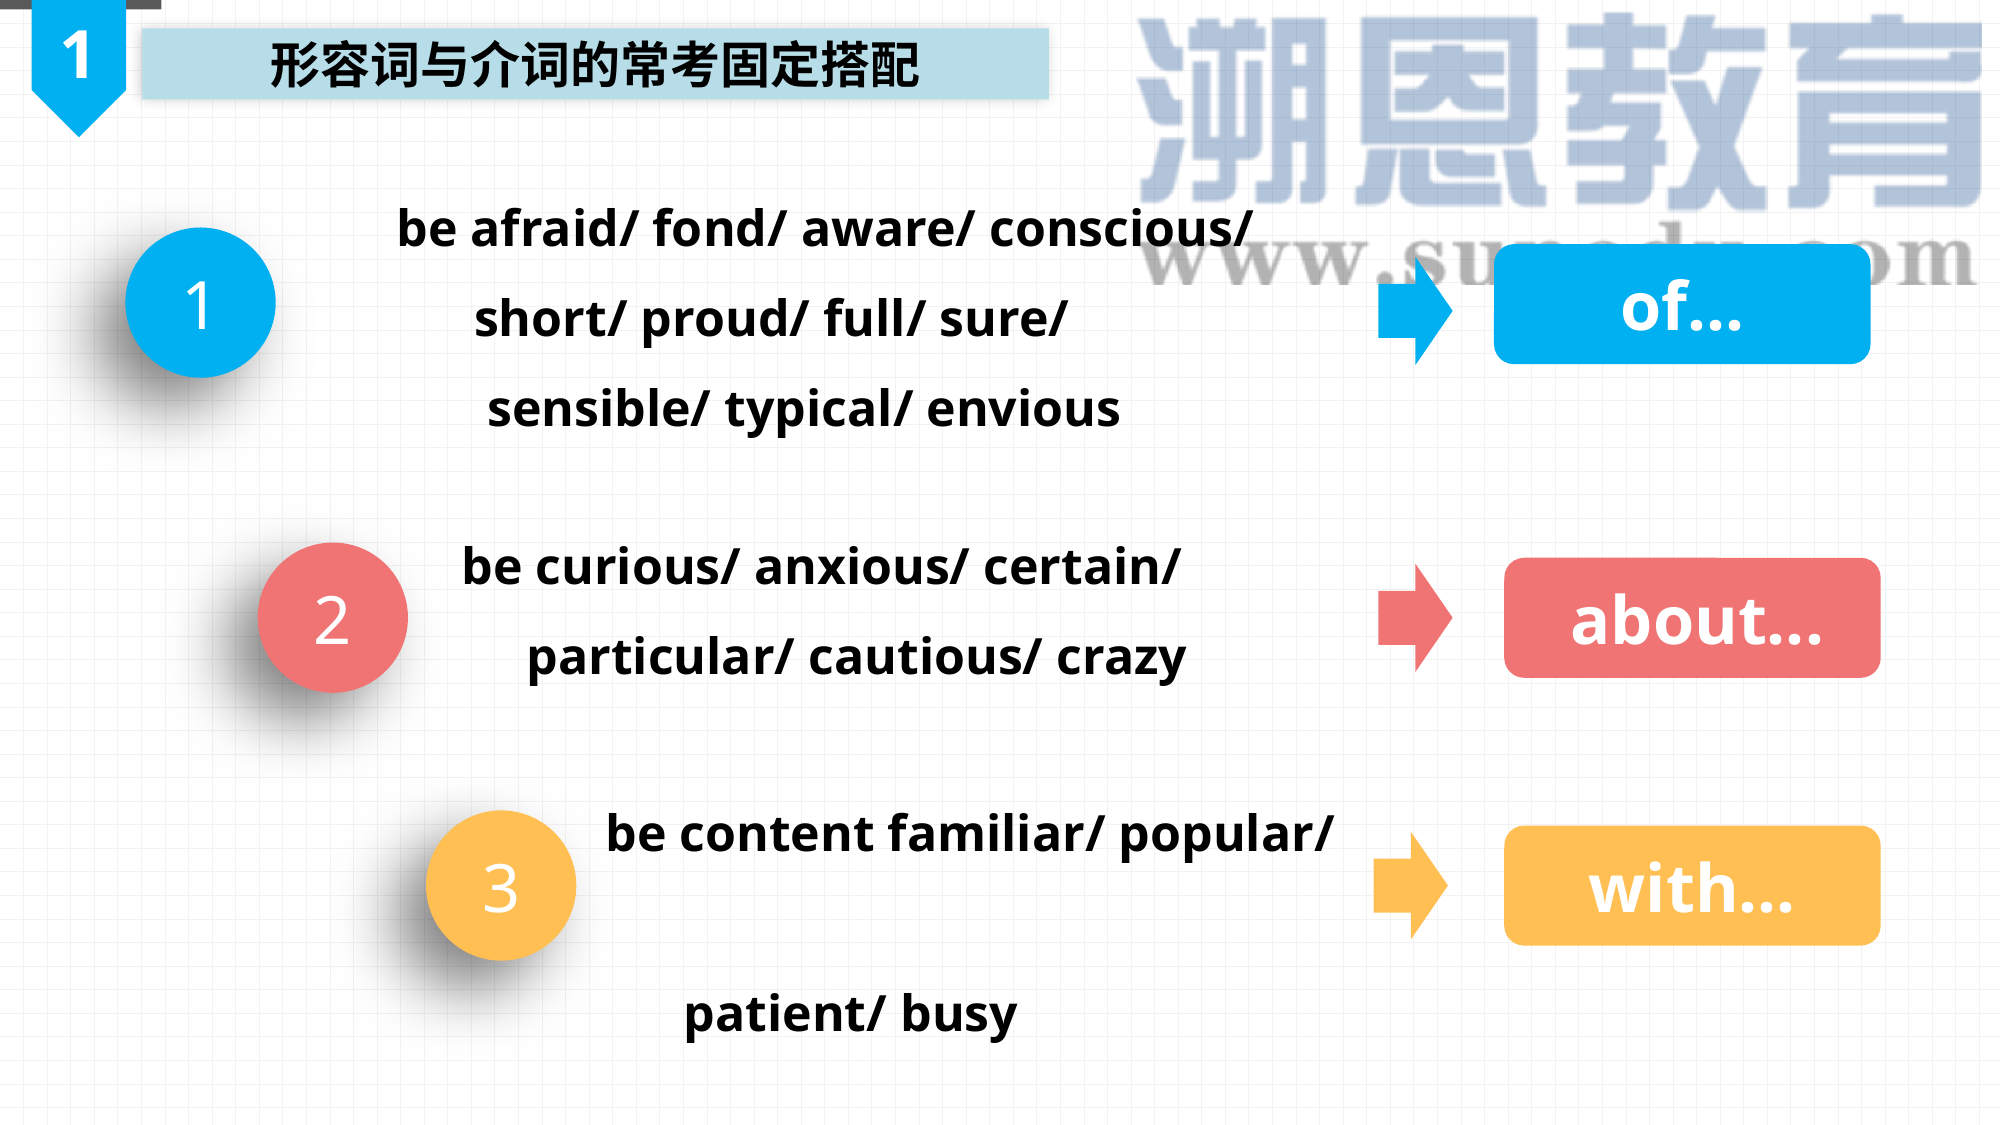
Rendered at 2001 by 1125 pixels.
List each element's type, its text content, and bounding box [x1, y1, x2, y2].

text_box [1504, 557, 1881, 678]
text_box [1378, 256, 1453, 365]
text_box [127, 0, 162, 10]
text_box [1494, 244, 1871, 365]
text_box 1 [124, 226, 277, 379]
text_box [1504, 825, 1881, 946]
text_box 形容词与介词的常考固定搭配 [142, 28, 1049, 100]
text_box [1373, 831, 1448, 940]
text_box be afraid/ fond/ aware/ conscious/ short/ proud/ full/ sure/ sensible/ typical/ envious [381, 158, 1321, 444]
text_box be content familiar/ popular/ patient/ busy [590, 763, 1379, 1049]
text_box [31, 0, 127, 138]
text_box [0, 0, 31, 10]
text_box 2 [256, 541, 409, 694]
text_box be curious/ anxious/ certain/ particular/ cautious/ crazy [446, 496, 1342, 692]
text_box 3 [424, 809, 578, 962]
picture [1133, 10, 1982, 285]
text_box [1378, 563, 1453, 672]
